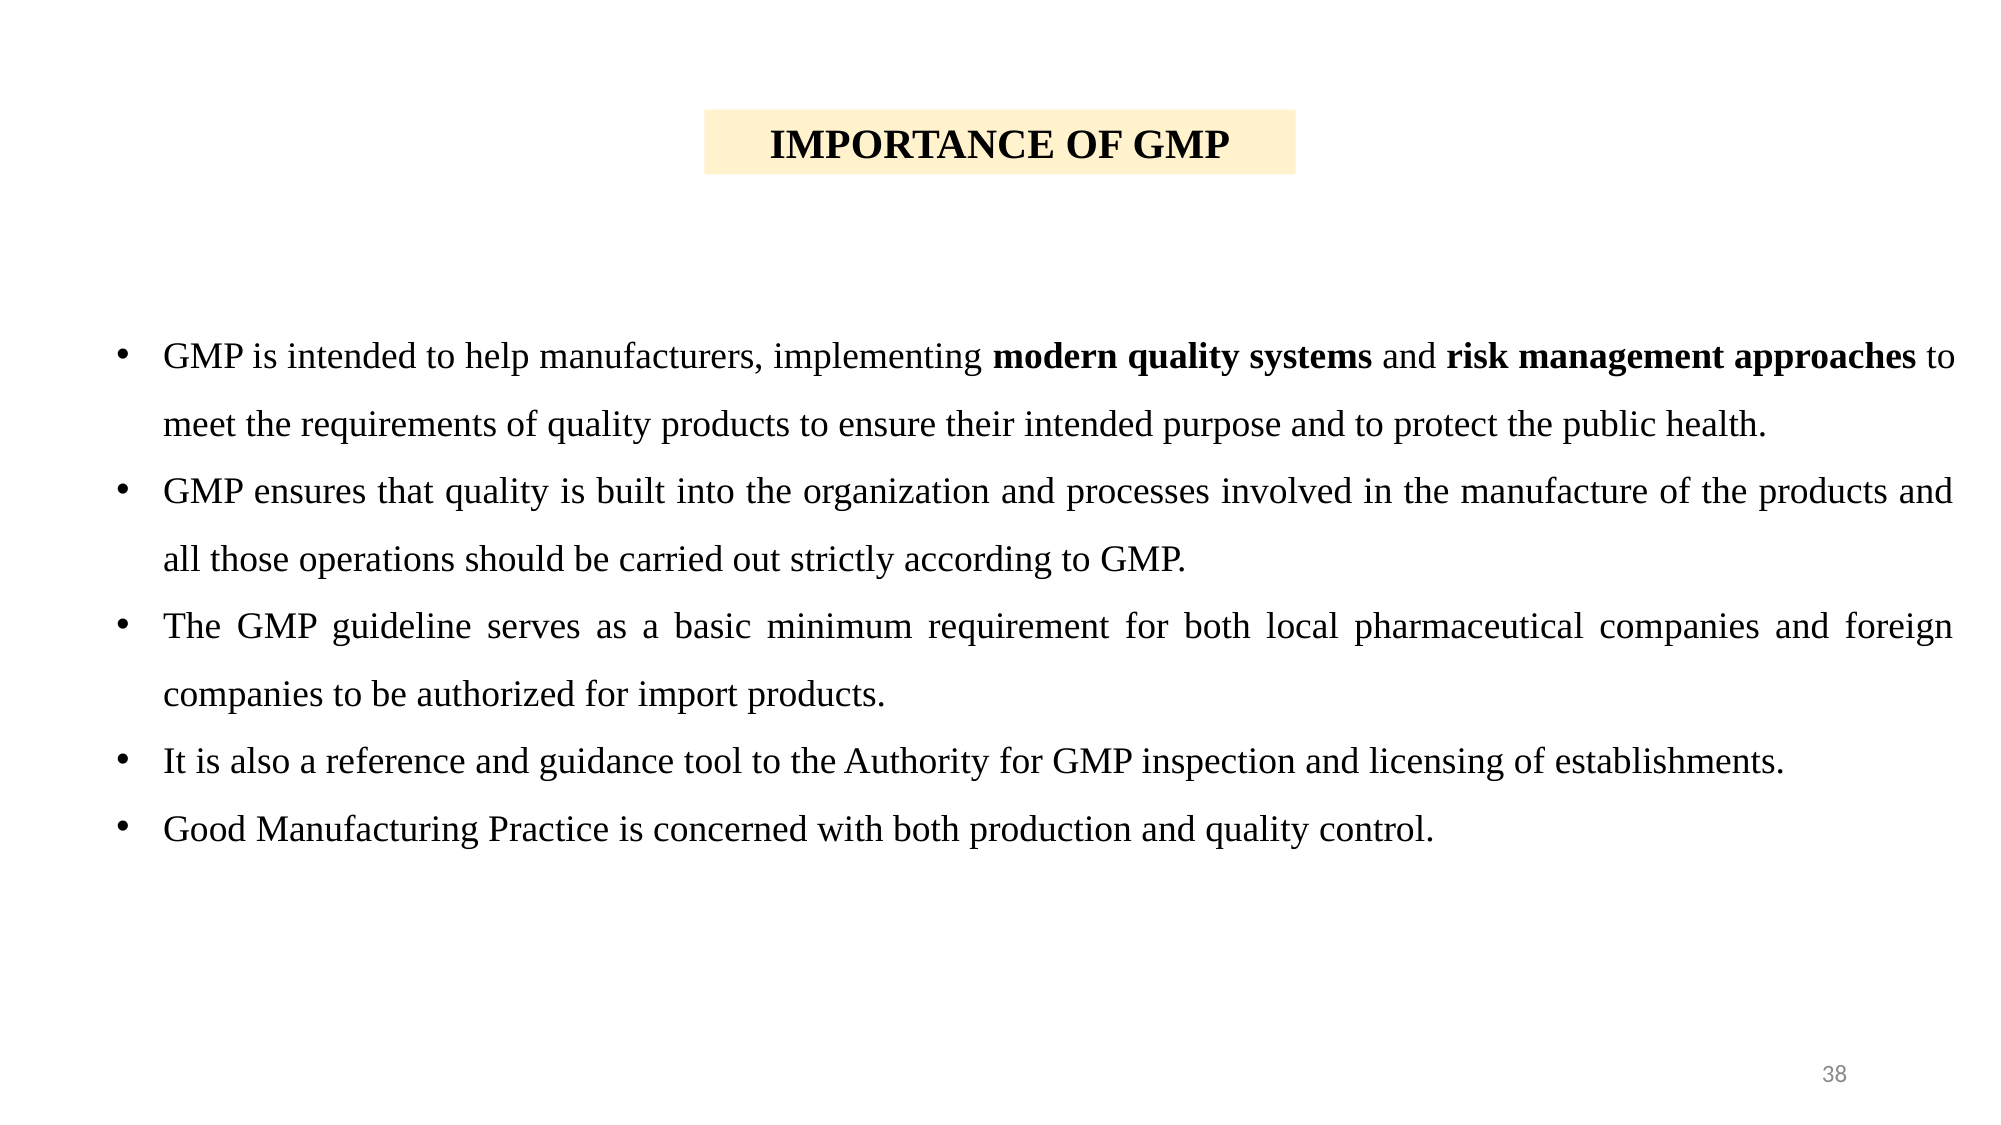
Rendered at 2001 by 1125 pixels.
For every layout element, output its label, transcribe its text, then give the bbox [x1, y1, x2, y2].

slide_number 38 [1412, 1042, 1863, 1103]
text_box GMP is intended to help manufacturers, implementing modern quality systems and risk management approaches to meet the requirements of quality products to ensure their intended purpose and to protect the public health. GMP ensures that quality is built into the organization and processes involved in the manufacture of the products and all those operations should be carried out strictly according to GMP. The GMP guideline serves as a basic minimum requirement for both local pharmaceutical companies and foreign companies to be authorized for import products. It is also a reference and guidance tool to the Authority for GMP inspection and licensing of establishments. Good Manufacturing Practice is concerned with both production and quality control. [101, 301, 1971, 856]
text_box IMPORTANCE OF GMP [704, 109, 1296, 175]
